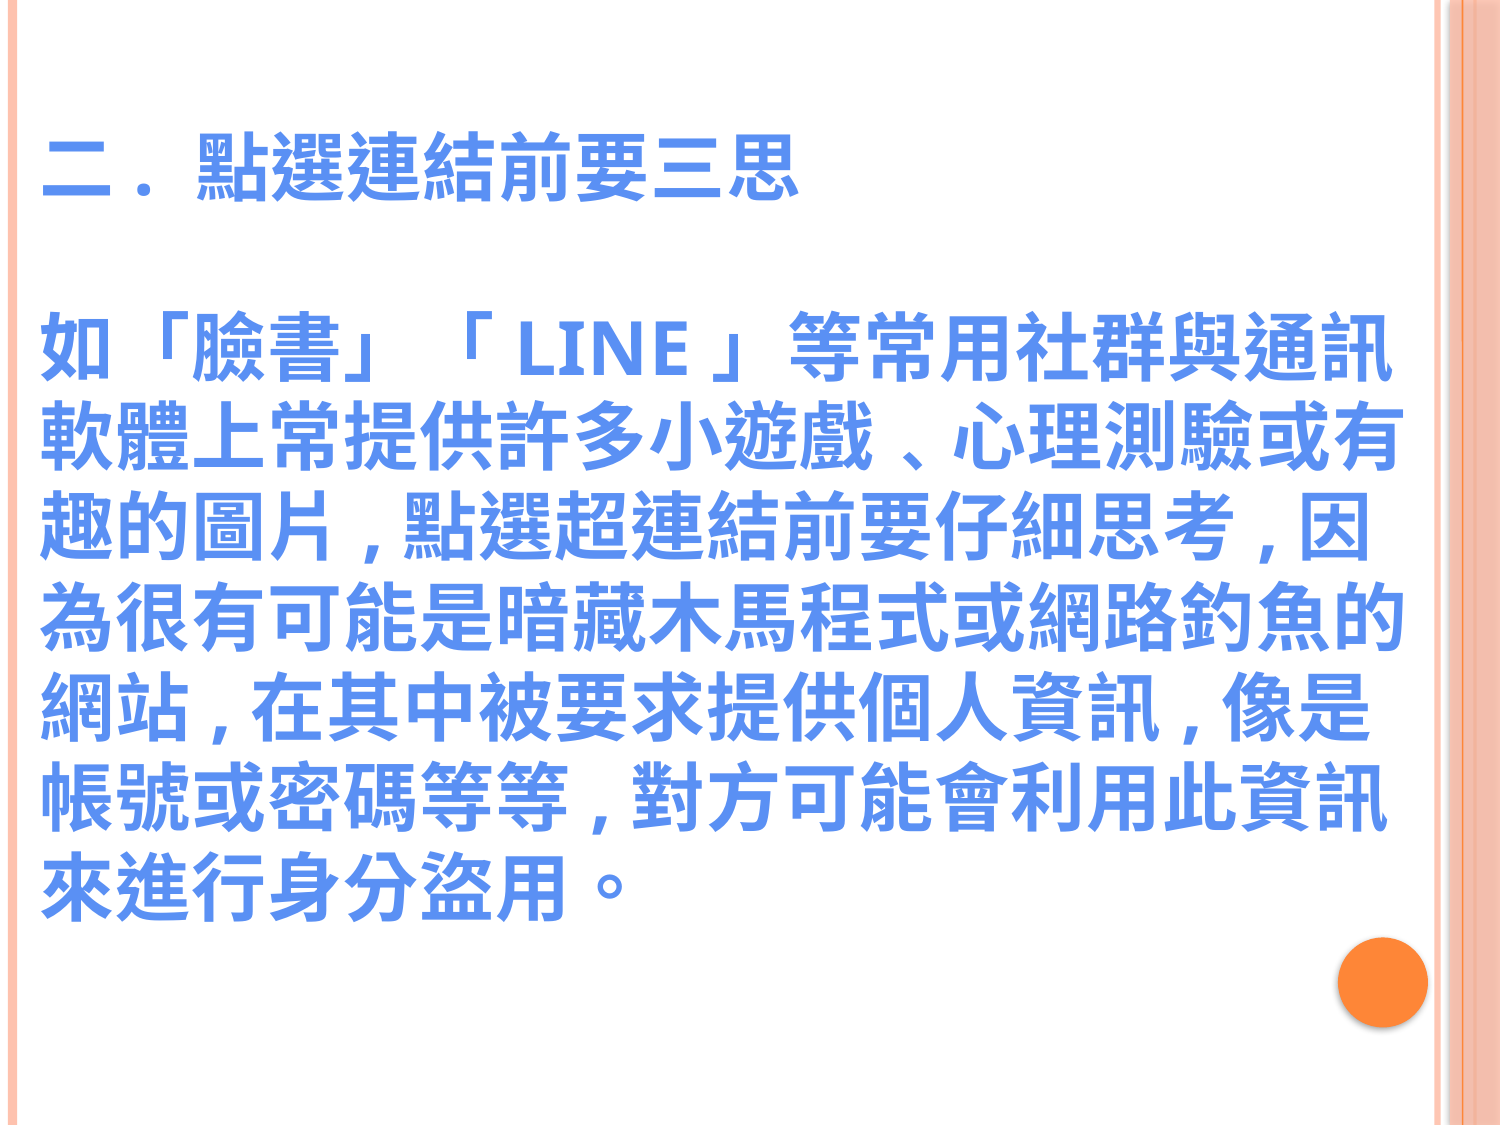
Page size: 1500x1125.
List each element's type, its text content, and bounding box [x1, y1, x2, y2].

text_box 二. 點選連結前要三思 如「臉書」「LINE」等常用社群與通訊軟體上常提供許多小遊戲﹑心理測驗或有趣的圖片,點選超連結前要仔細思考,因為很有可能是暗藏木馬程式或網路釣魚的網站,在其中被要求提供個人資訊,像是帳號或密碼等等,對方可能會利用此資訊來進行身分盜用。 [24, 112, 1438, 1028]
